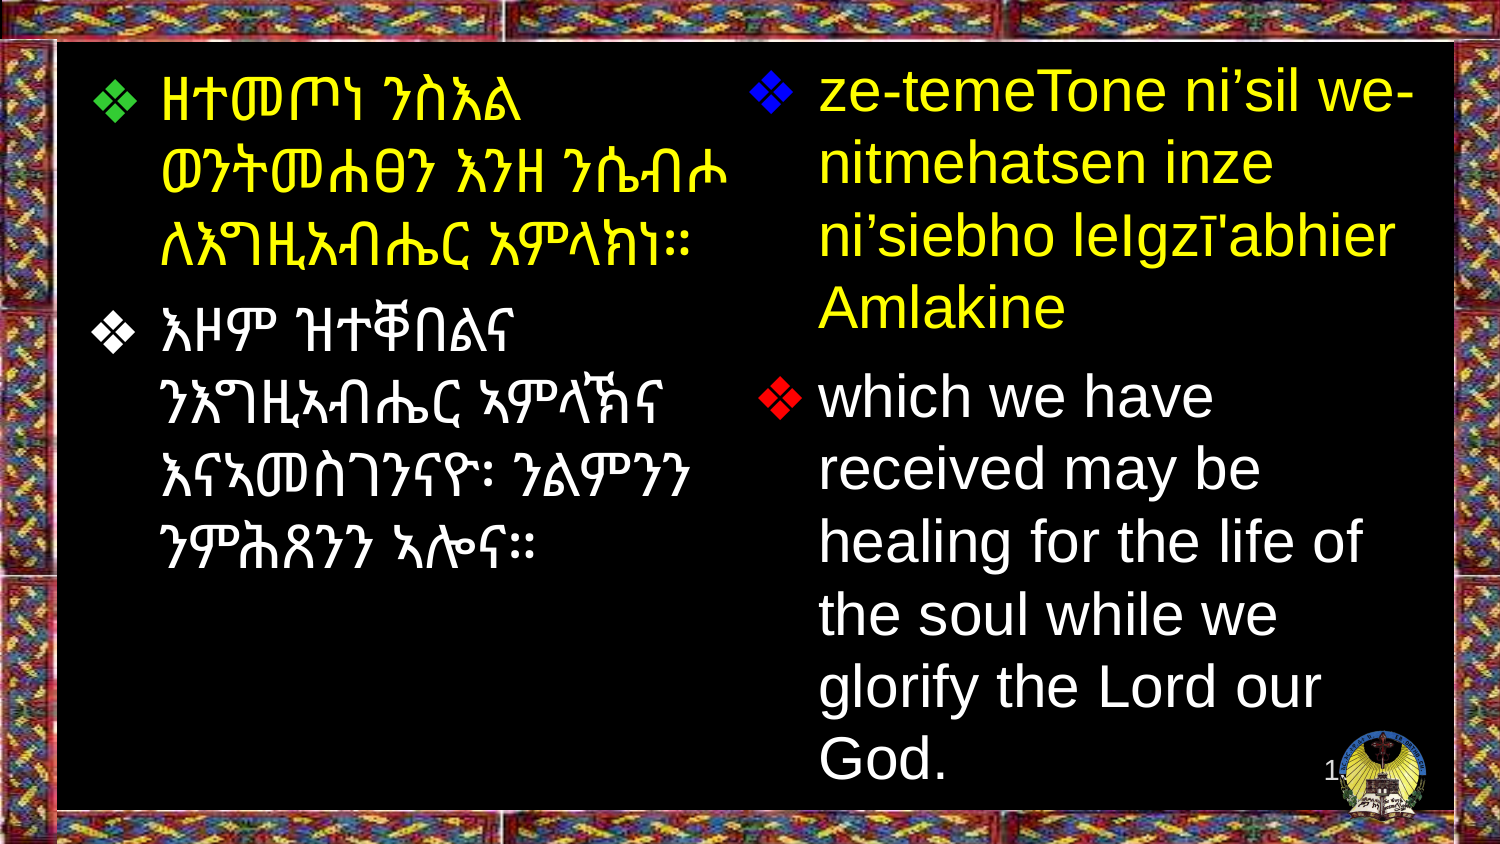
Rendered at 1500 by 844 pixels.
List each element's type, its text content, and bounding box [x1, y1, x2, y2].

text_box ze-temeTone ni’sil we-nitmehatsen inze ni’siebho leIgzī'abhier Amlakine which we have received may be healing for the life of the soul while we glorify the Lord our God. [726, 35, 1455, 803]
list ዘተመጦነ ንስእል ወንትመሐፀን እንዘ ንሴብሖ ለእግዚአብሔር አምላክነ። እዞም ዝተቐበልና ንእግዚኣብሔር ኣምላኽና እናኣመስገንናዮ፡ ንልምንን ንምሕጸንን ኣሎና። [67, 52, 814, 813]
picture [0, 0, 1500, 844]
